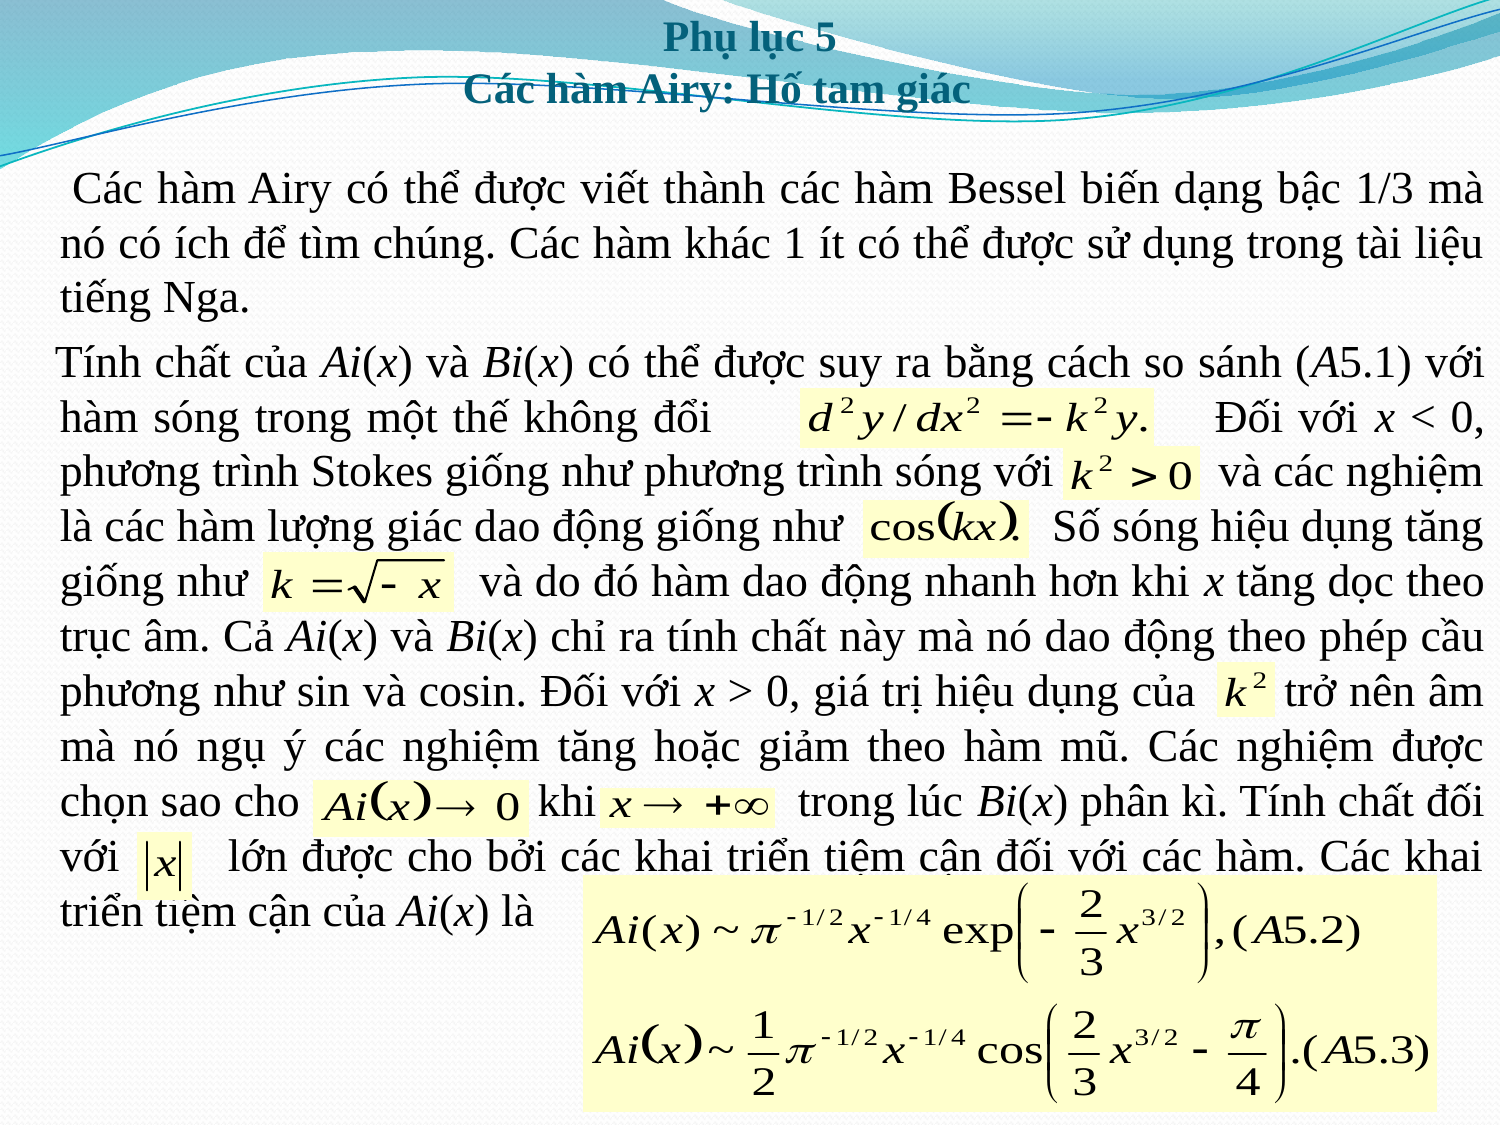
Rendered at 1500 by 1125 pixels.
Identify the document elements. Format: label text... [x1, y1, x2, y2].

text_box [593, 789, 781, 840]
title Phụ lục 5 Các hàm Airy: Hố tam giác [75, 0, 1425, 113]
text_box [306, 781, 536, 850]
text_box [131, 834, 196, 912]
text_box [256, 553, 459, 624]
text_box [1210, 664, 1281, 727]
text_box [583, 874, 1438, 1113]
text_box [793, 389, 1206, 513]
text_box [862, 499, 1030, 558]
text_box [262, 551, 455, 613]
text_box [1062, 445, 1161, 460]
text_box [799, 387, 1155, 449]
list Các hàm Airy có thể được viết thành các hàm Bessel biến dạng bậc 1/3 mà nó có ích để tìm chúng. Các hàm khác 1 ít có thể được sử dụng trong tài liệu tiếng Nga. Tính chất của Ai(x) và Bi(x) có thể được suy ra bằng cách so sánh (A5.1) với hàm sóng trong một thế không đổi Đối với x < 0, phương trình Stokes giống như phương trình sóng với và các nghiệm là các hàm lượng giác dao động giống như Số sóng hiệu dụng tăng giống như và do đó hàm dao động nhanh hơn khi x tăng dọc theo trục âm. Cả Ai(x) và Bi(x) chỉ ra tính chất này mà nó dao động theo phép cầu phương như sin và cosin. Đối với x > 0, giá trị hiệu dụng của trở nên âm mà nó ngụ ý các nghiệm tăng hoặc giảm theo hàm mũ. Các nghiệm được chọn sao cho khi trong lúc Bi(x) phân kì. Tính chất đối với lớn được cho bởi các khai triển tiệm cận đối với các hàm. Các khai triển tiệm cận của Ai(x) là [0, 149, 1500, 1125]
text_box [577, 877, 1444, 1125]
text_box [1216, 662, 1276, 717]
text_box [137, 831, 192, 901]
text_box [1062, 445, 1201, 501]
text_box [312, 779, 530, 838]
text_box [599, 787, 776, 829]
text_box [856, 502, 1034, 570]
